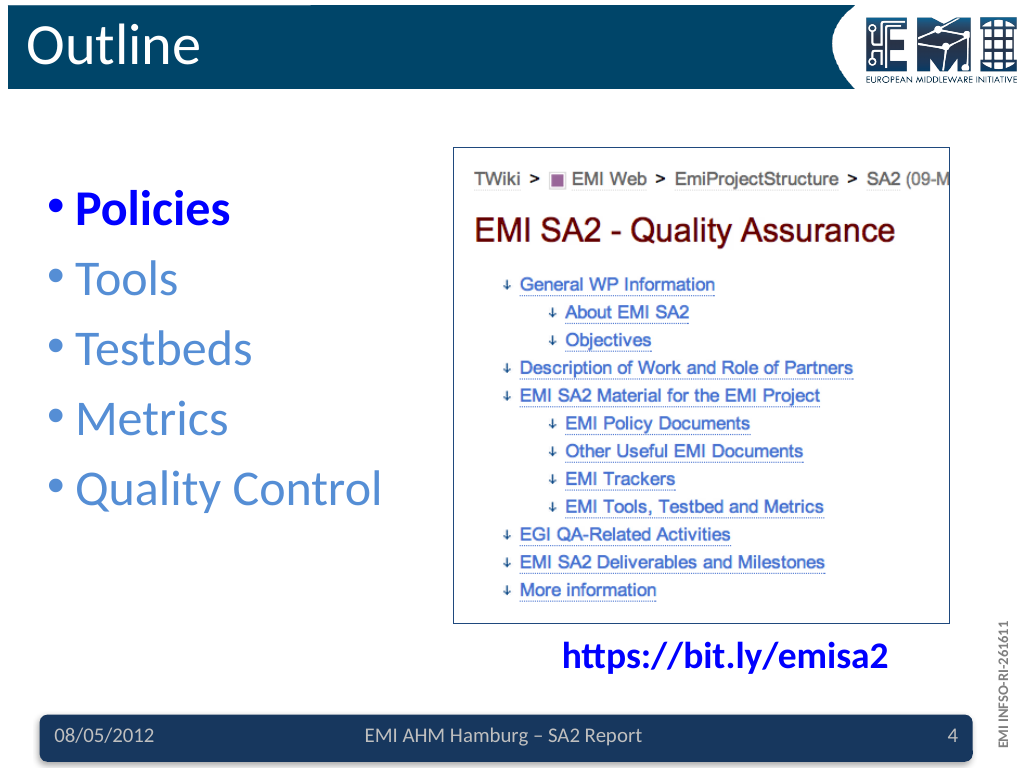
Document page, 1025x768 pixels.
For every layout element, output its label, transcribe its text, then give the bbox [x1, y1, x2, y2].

picture [846, 77, 855, 87]
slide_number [39, 714, 279, 753]
title Outline [11, 5, 855, 77]
footer EMI AHM Hamburg – SA2 Report [341, 714, 666, 753]
picture [866, 17, 1017, 83]
list Policies Tools Testbeds Metrics Quality Control [39, 101, 973, 699]
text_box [452, 147, 950, 685]
slide_number 4 [733, 714, 973, 753]
